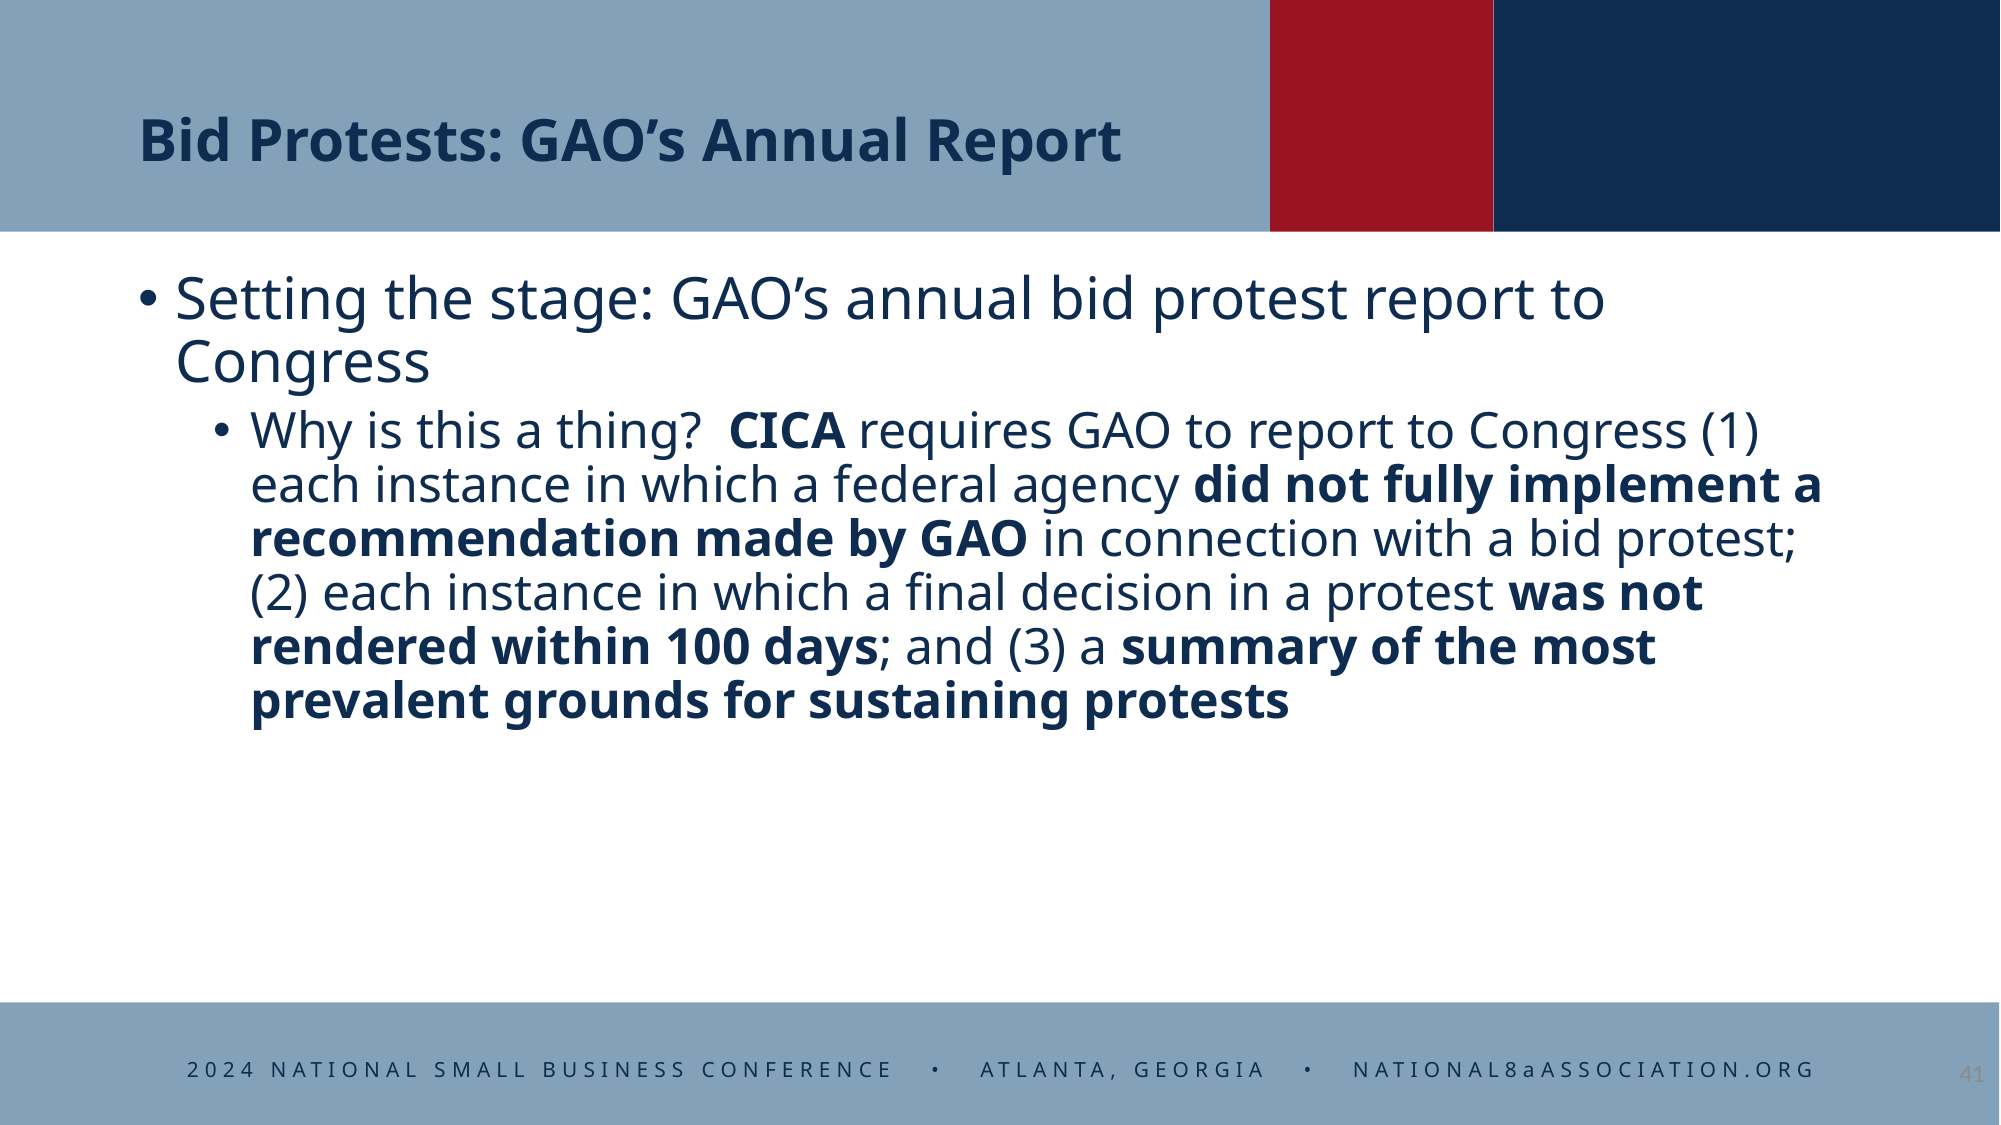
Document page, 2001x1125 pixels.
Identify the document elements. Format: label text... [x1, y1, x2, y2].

slide_number 41 [1550, 1042, 2000, 1103]
list Setting the stage: GAO’s annual bid protest report to Congress Why is this a thing? CICA requires GAO to report to Congress (1) each instance in which a federal agency did not fully implement a recommendation made by GAO in connection with a bid protest; (2) each instance in which a final decision in a protest was not rendered within 100 days; and (3) a summary of the most prevalent grounds for sustaining protests [123, 261, 1886, 959]
title Bid Protests: GAO’s Annual Report [123, 85, 1163, 181]
